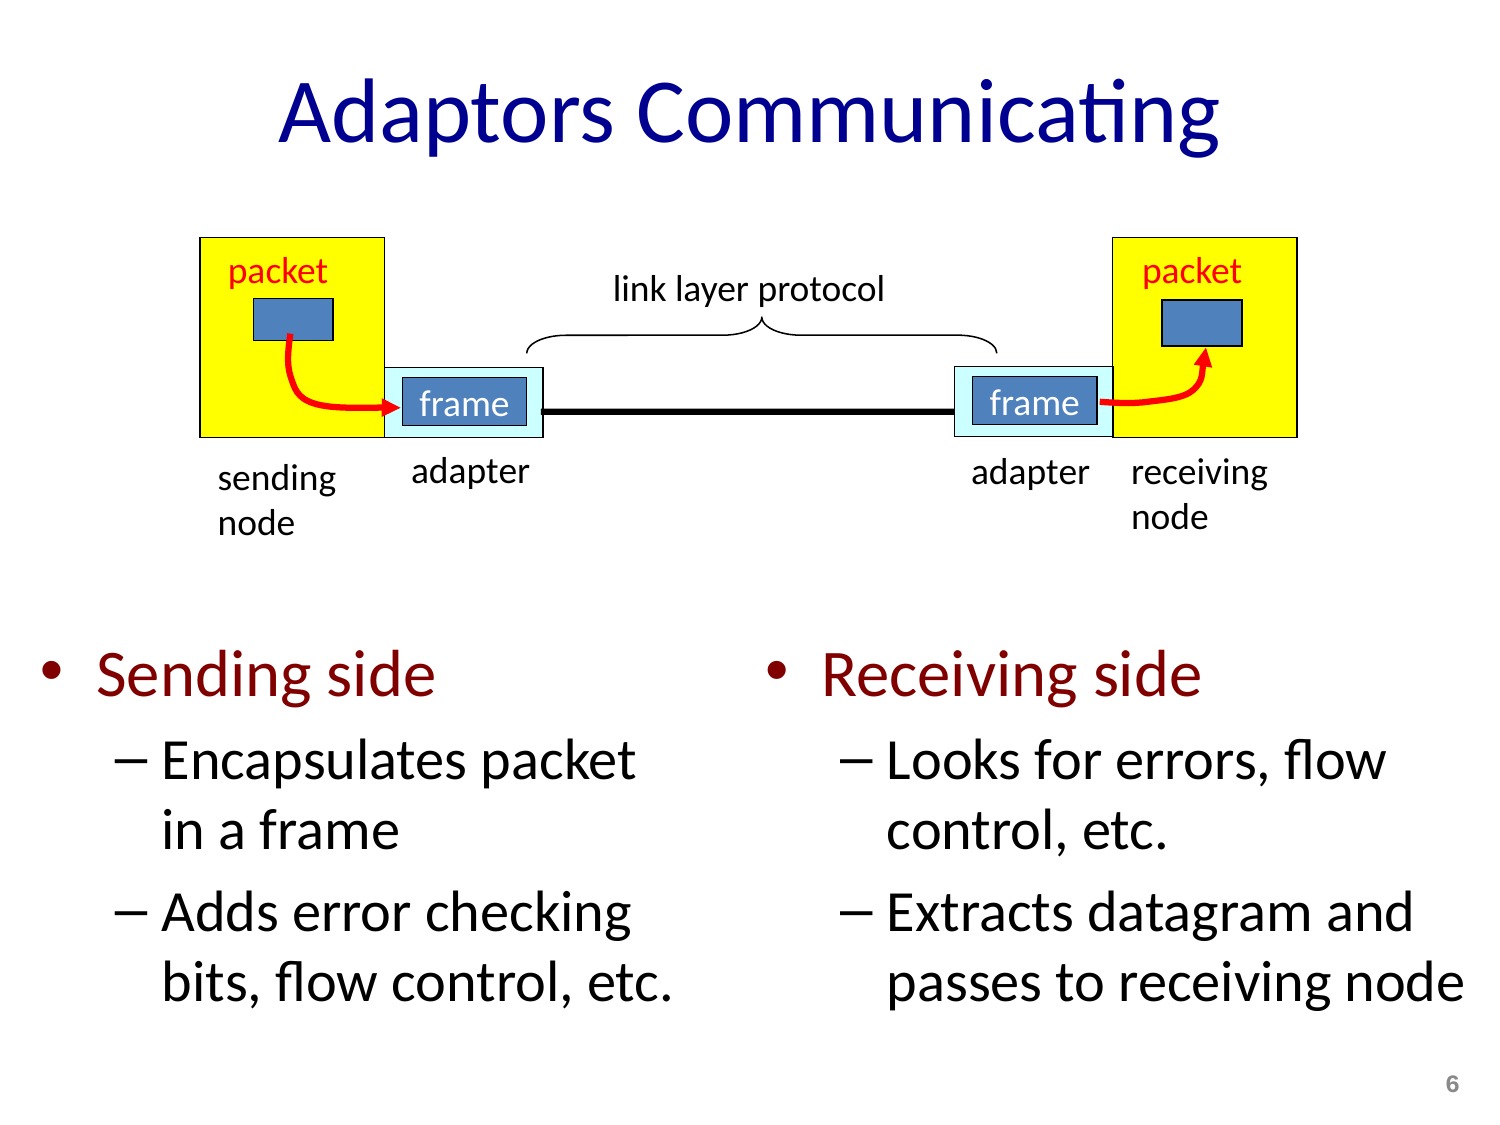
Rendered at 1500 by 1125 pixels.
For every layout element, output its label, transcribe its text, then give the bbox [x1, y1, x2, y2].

list Receiving side Looks for errors, flow control, etc. Extracts datagram and passes to receiving node [750, 622, 1488, 1010]
text_box sending node [202, 445, 352, 551]
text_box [954, 366, 1114, 437]
text_box [253, 298, 334, 341]
list Sending side Encapsulates packet in a frame Adds error checking bits, flow control, etc. [24, 622, 725, 1010]
text_box adapter [956, 443, 1106, 500]
text_box [287, 333, 379, 408]
text_box [1112, 237, 1298, 438]
text_box [1118, 347, 1211, 404]
text_box adapter [396, 443, 546, 499]
text_box receiving node [1116, 439, 1284, 544]
title Adaptors Communicating [75, 12, 1425, 200]
text_box [1161, 299, 1242, 346]
text_box [199, 237, 385, 438]
slide_number 6 [1125, 1052, 1475, 1113]
text_box link layer protocol [598, 256, 901, 317]
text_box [384, 367, 544, 438]
text_box packet [213, 238, 344, 298]
text_box [526, 317, 997, 354]
text_box packet [1127, 238, 1258, 298]
